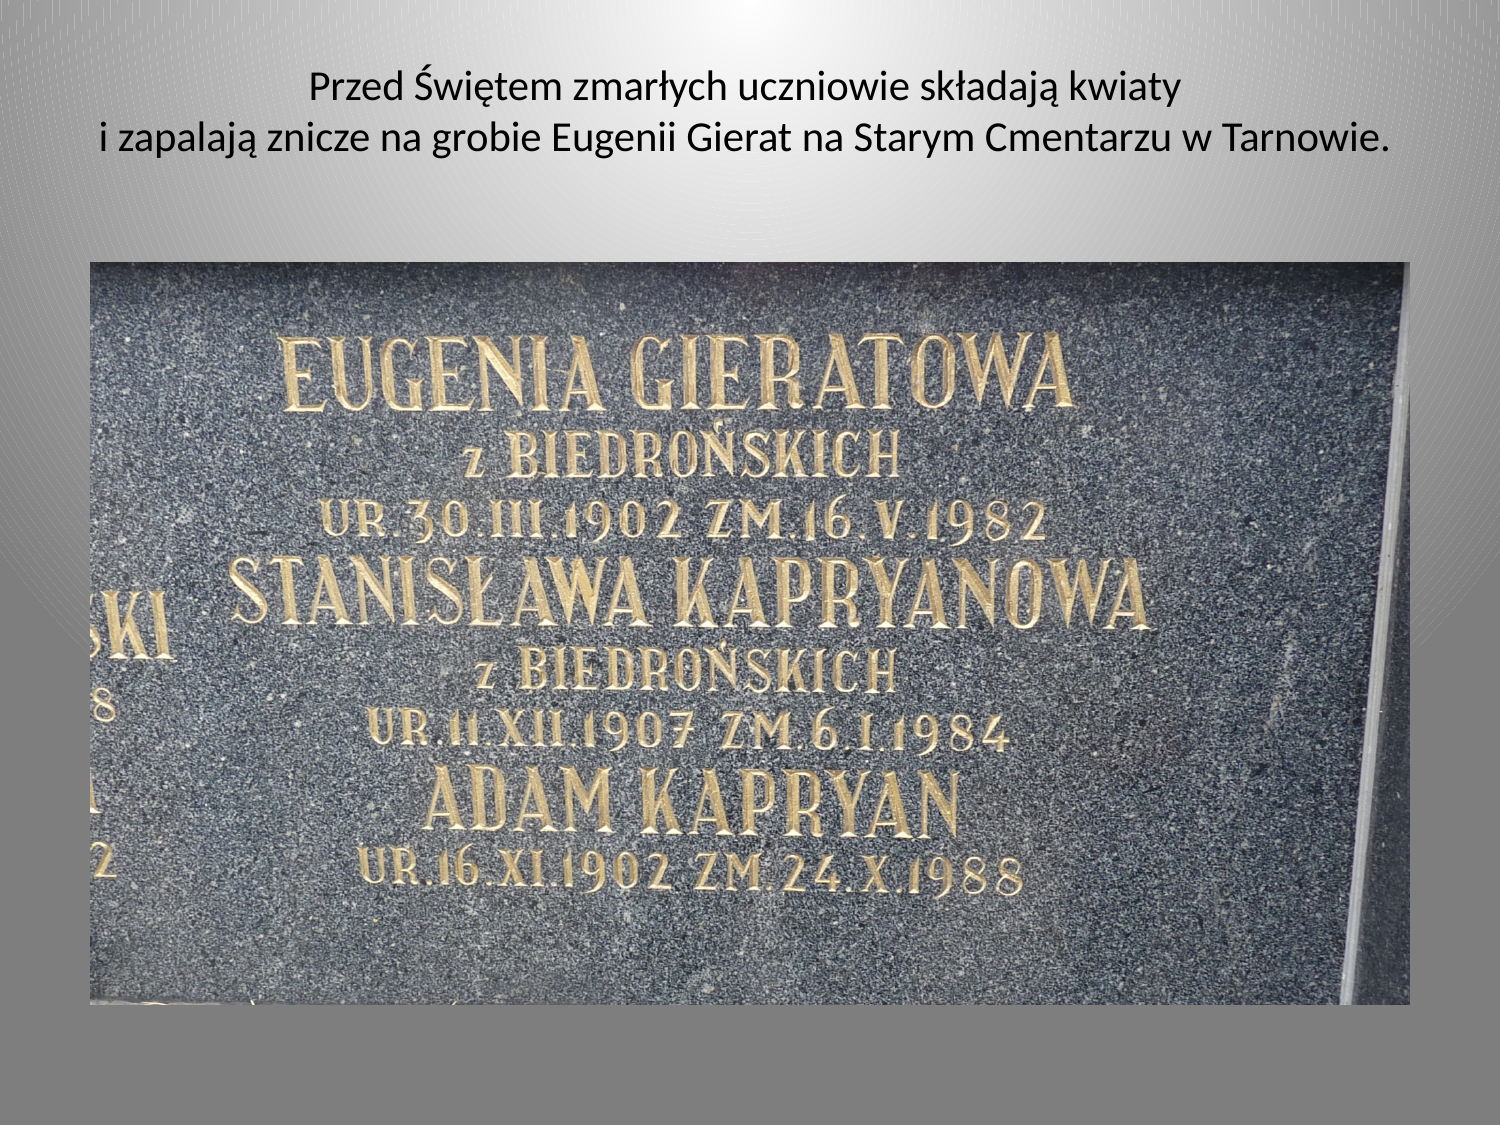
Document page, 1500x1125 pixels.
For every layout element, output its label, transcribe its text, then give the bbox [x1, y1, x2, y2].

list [89, 262, 1411, 1006]
title Przed Świętem zmarłych uczniowie składają kwiaty i zapalają znicze na grobie Eugenii Gierat na Starym Cmentarzu w Tarnowie. [75, 45, 1425, 233]
